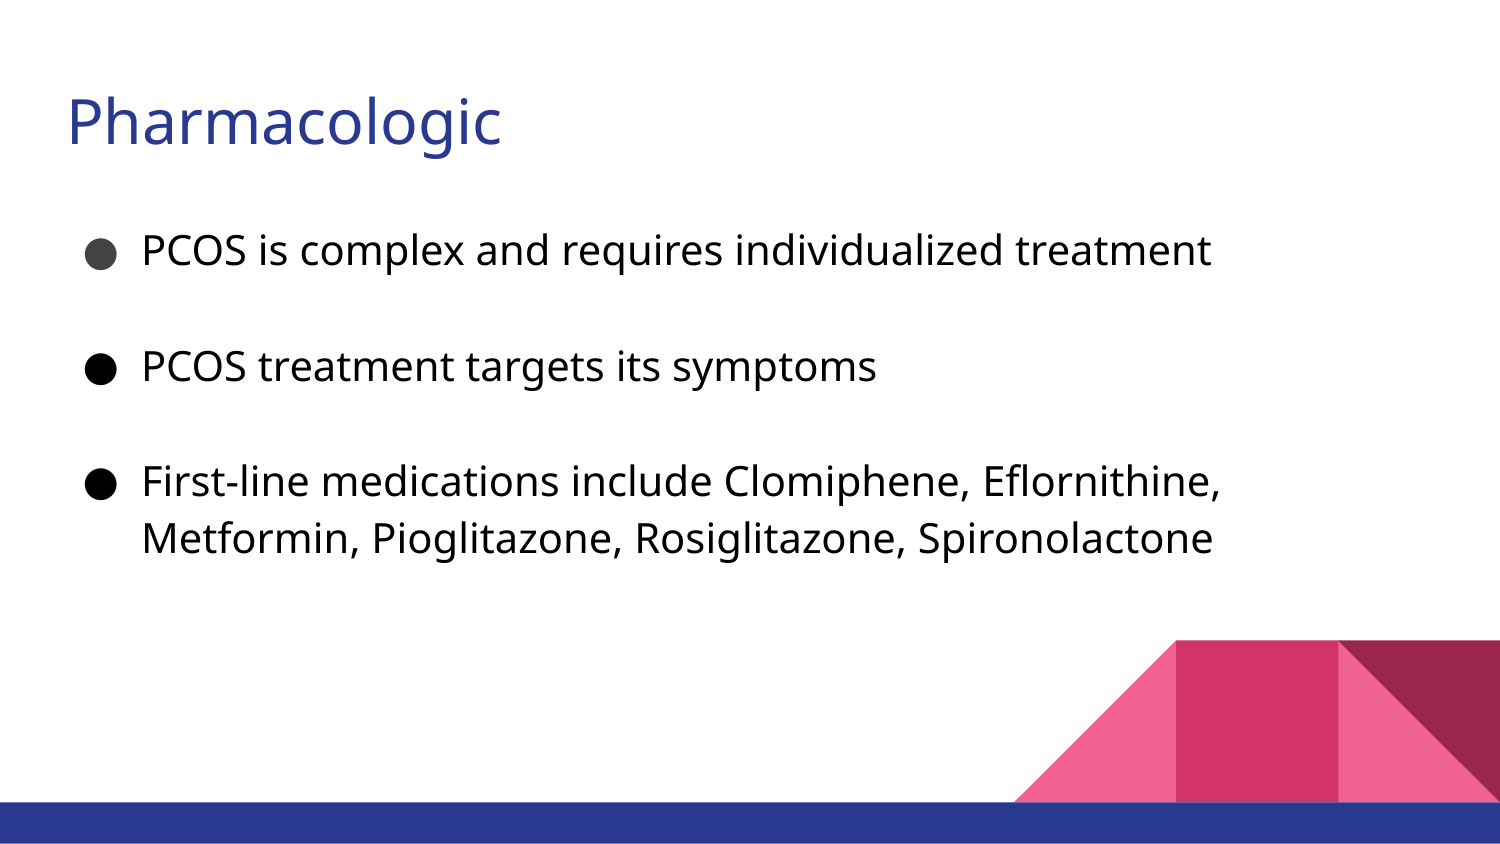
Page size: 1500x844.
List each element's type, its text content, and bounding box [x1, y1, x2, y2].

list PCOS is complex and requires individualized treatment PCOS treatment targets its symptoms First-line medications include Clomiphene, Eflornithine, Metformin, Pioglitazone, Rosiglitazone, Spironolactone [51, 201, 1449, 750]
title Pharmacologic [51, 67, 1449, 167]
